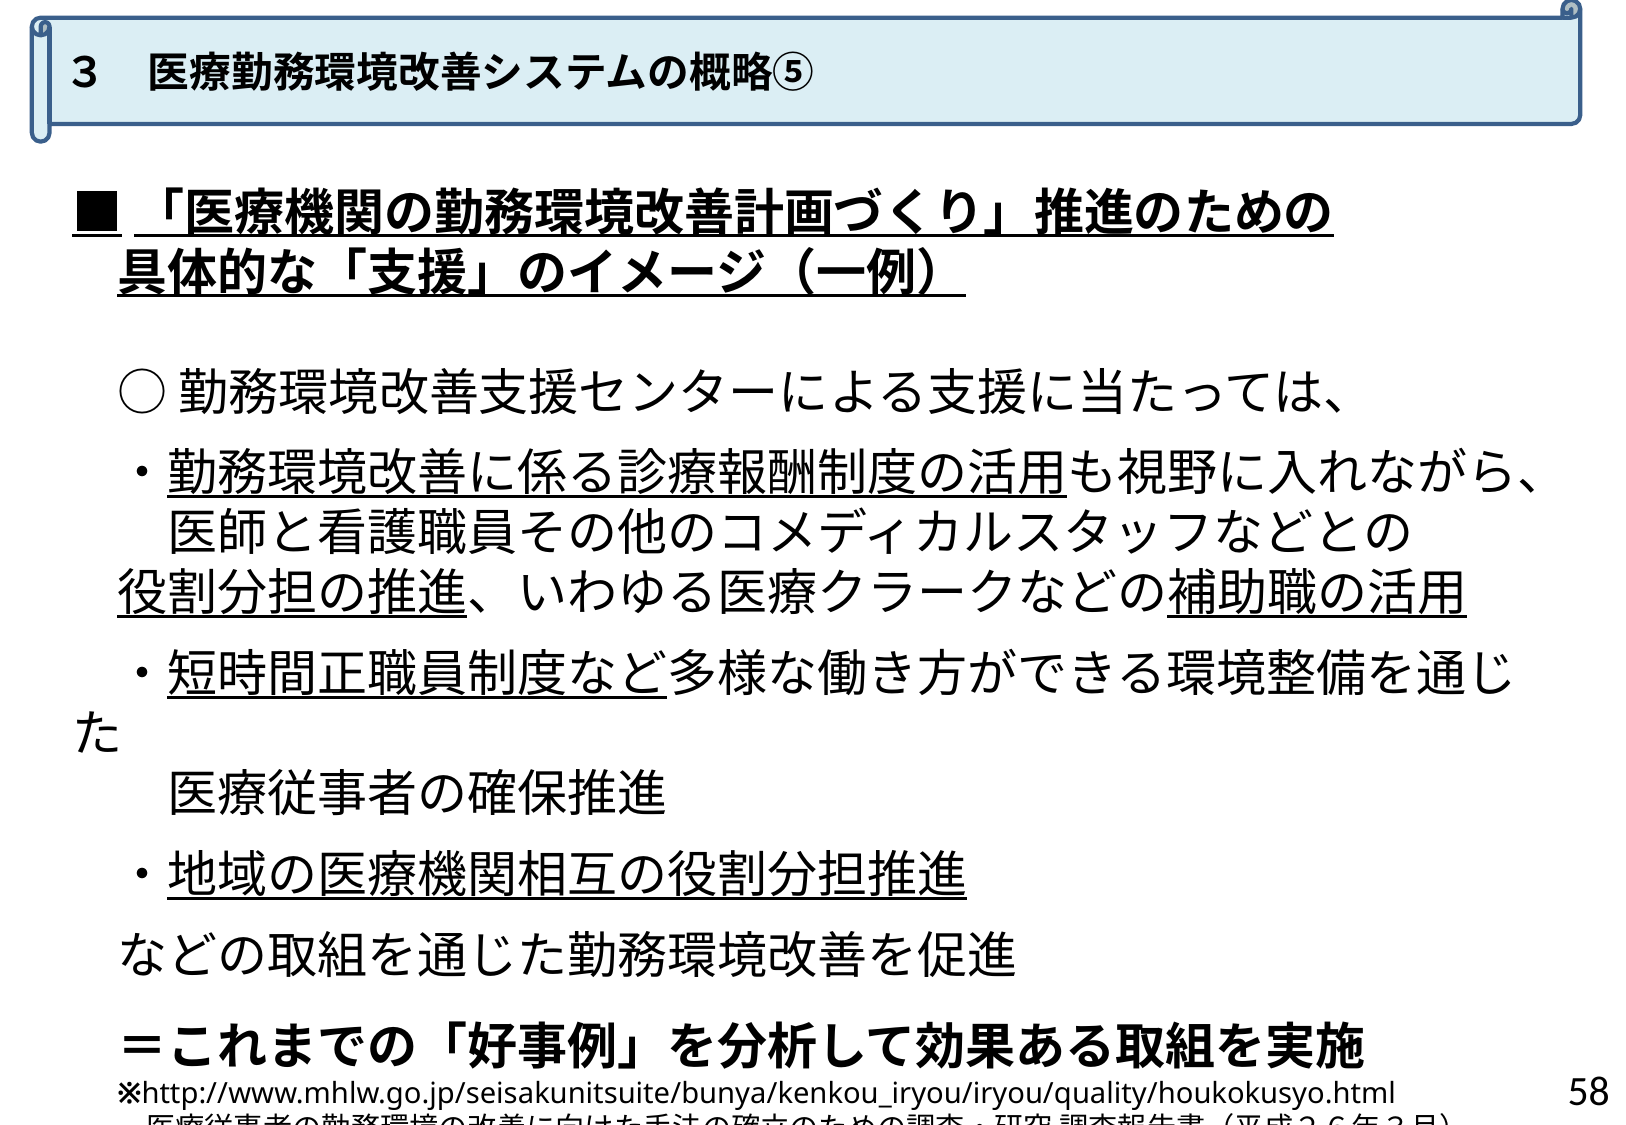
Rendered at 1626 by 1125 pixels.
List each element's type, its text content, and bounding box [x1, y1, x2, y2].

slide_number 57 [1245, 1058, 1625, 1119]
text_box ３ 医療勤務環境改善システムの概略⑤ [29, 0, 1583, 144]
text_box ■「医療機関の勤務環境改善計画づくり」推進のための 具体的な「支援」のイメージ（一例） ○勤務環境改善支援センターによる支援に当たっては、 ・勤務環境改善に係る診療報酬制度の活用も視野に入れながら、 医師と看護職員その他のコメディカルスタッフなどとの 役割分担の推進、いわゆる医療クラークなどの補助職の活用 ・短時間正職員制度など多様な働き方ができる環境整備を通じた 医療従事者の確保推進 ・地域の医療機関相互の役割分担推進 などの取組を通じた勤務環境改善を促進 ＝これまでの「好事例」を分析して効果ある取組を実施 ※http://www.mhlw.go.jp/seisakunitsuite/bunya/kenkou_iryou/iryou/quality/houkokusyo.html 医療従事者の勤務環境の改善に向けた手法の確立のための調査・研究 調査報告書（平成２６年３月） [57, 172, 1581, 1125]
